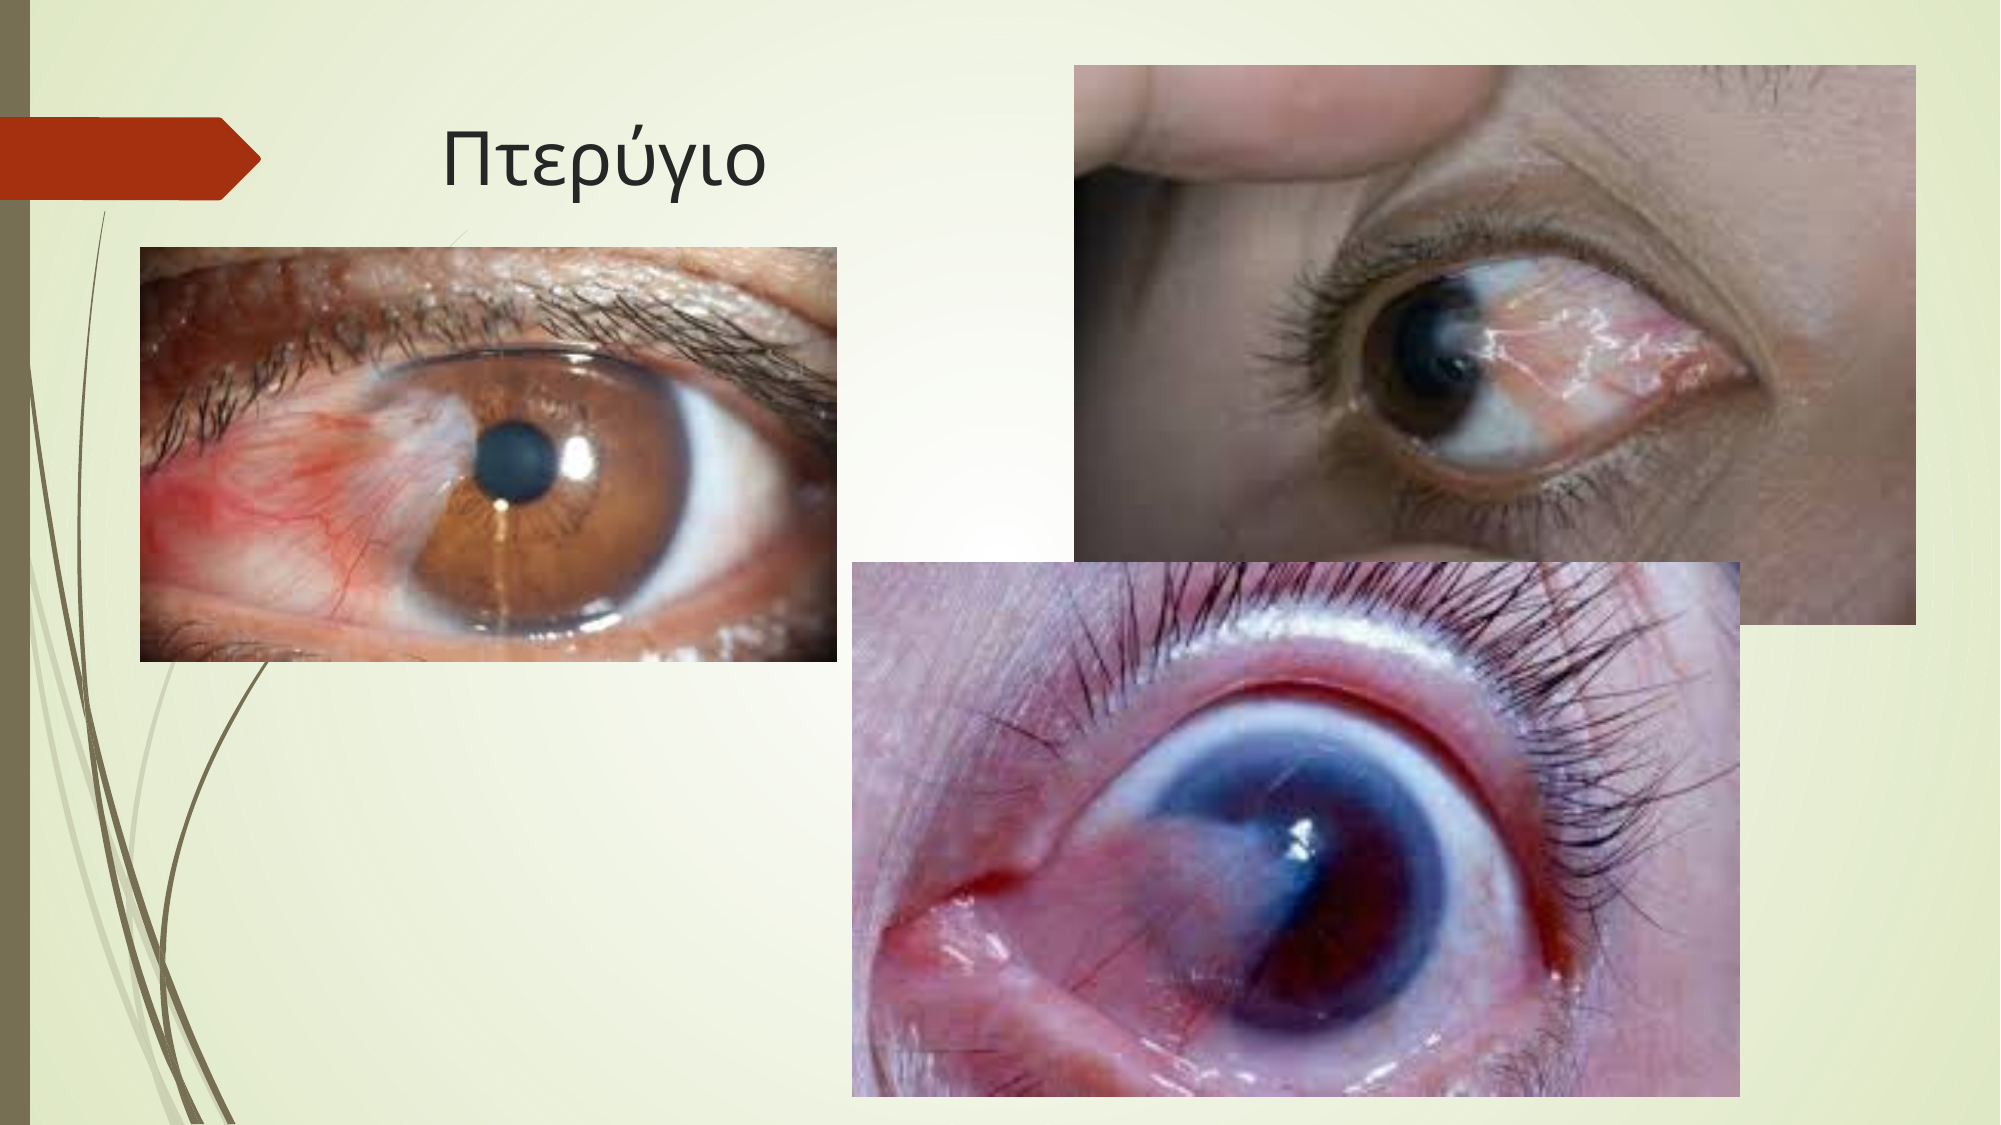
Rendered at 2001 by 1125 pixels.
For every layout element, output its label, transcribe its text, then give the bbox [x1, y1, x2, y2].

title Πτερύγιο [425, 102, 1074, 313]
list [140, 247, 837, 662]
picture [852, 65, 1916, 1097]
